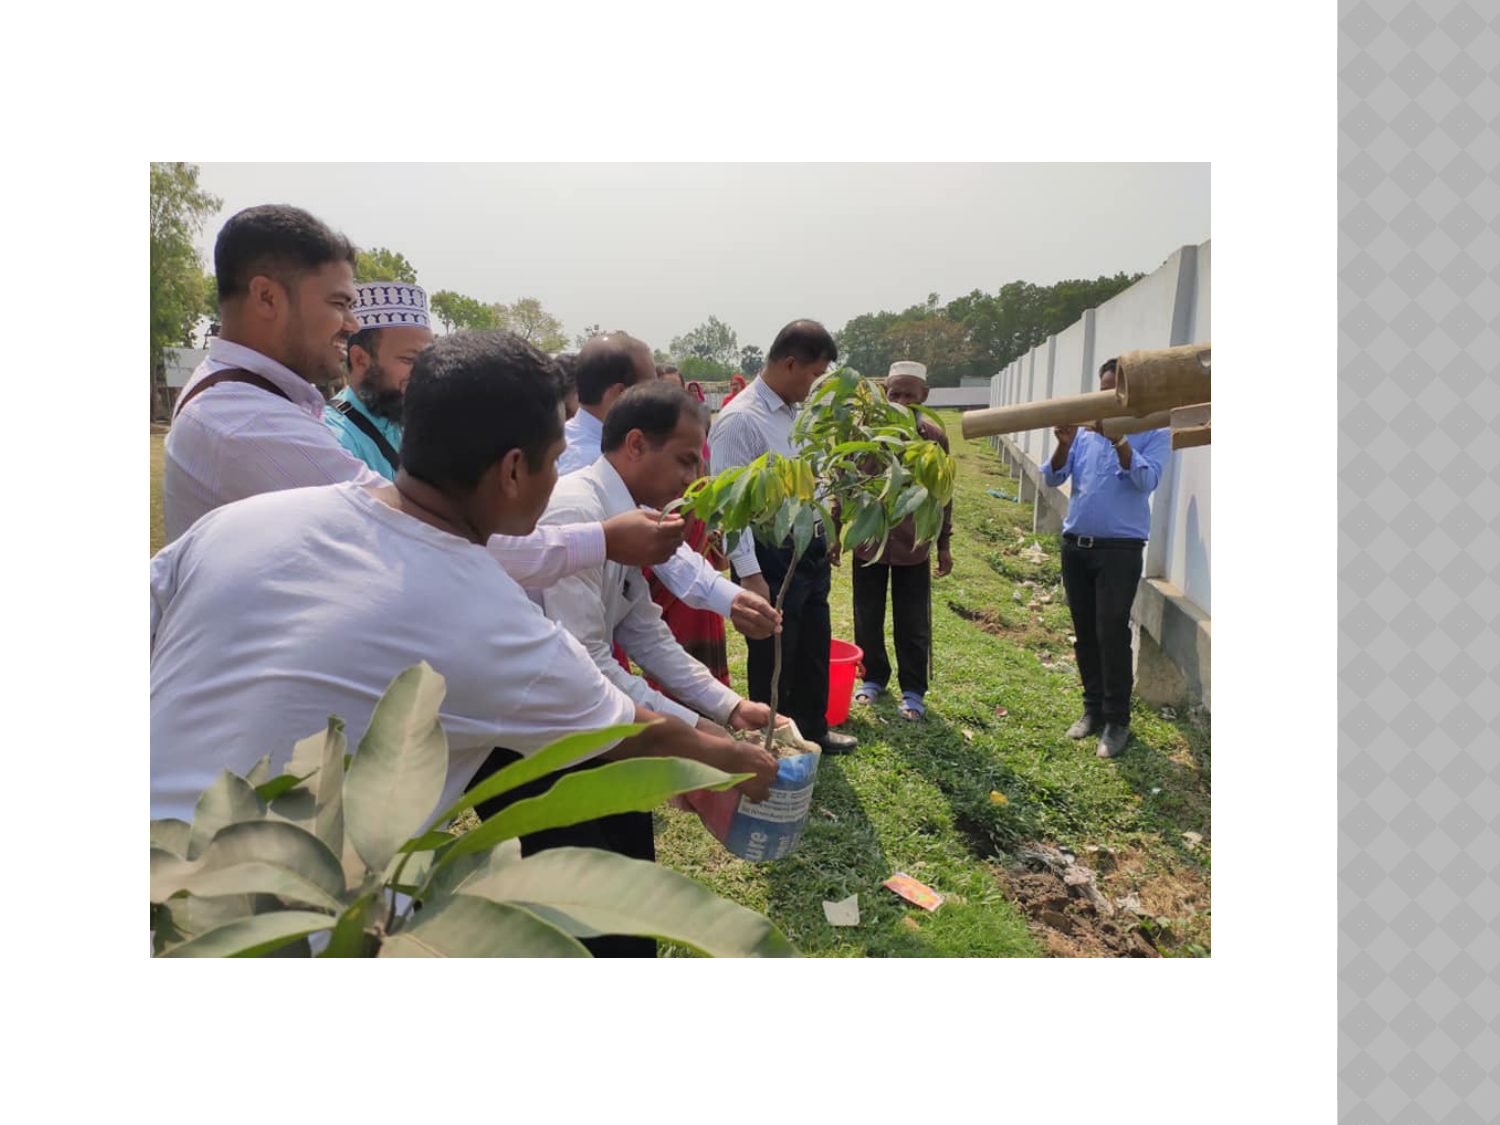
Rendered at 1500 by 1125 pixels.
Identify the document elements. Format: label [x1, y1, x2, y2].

list [149, 162, 1211, 958]
